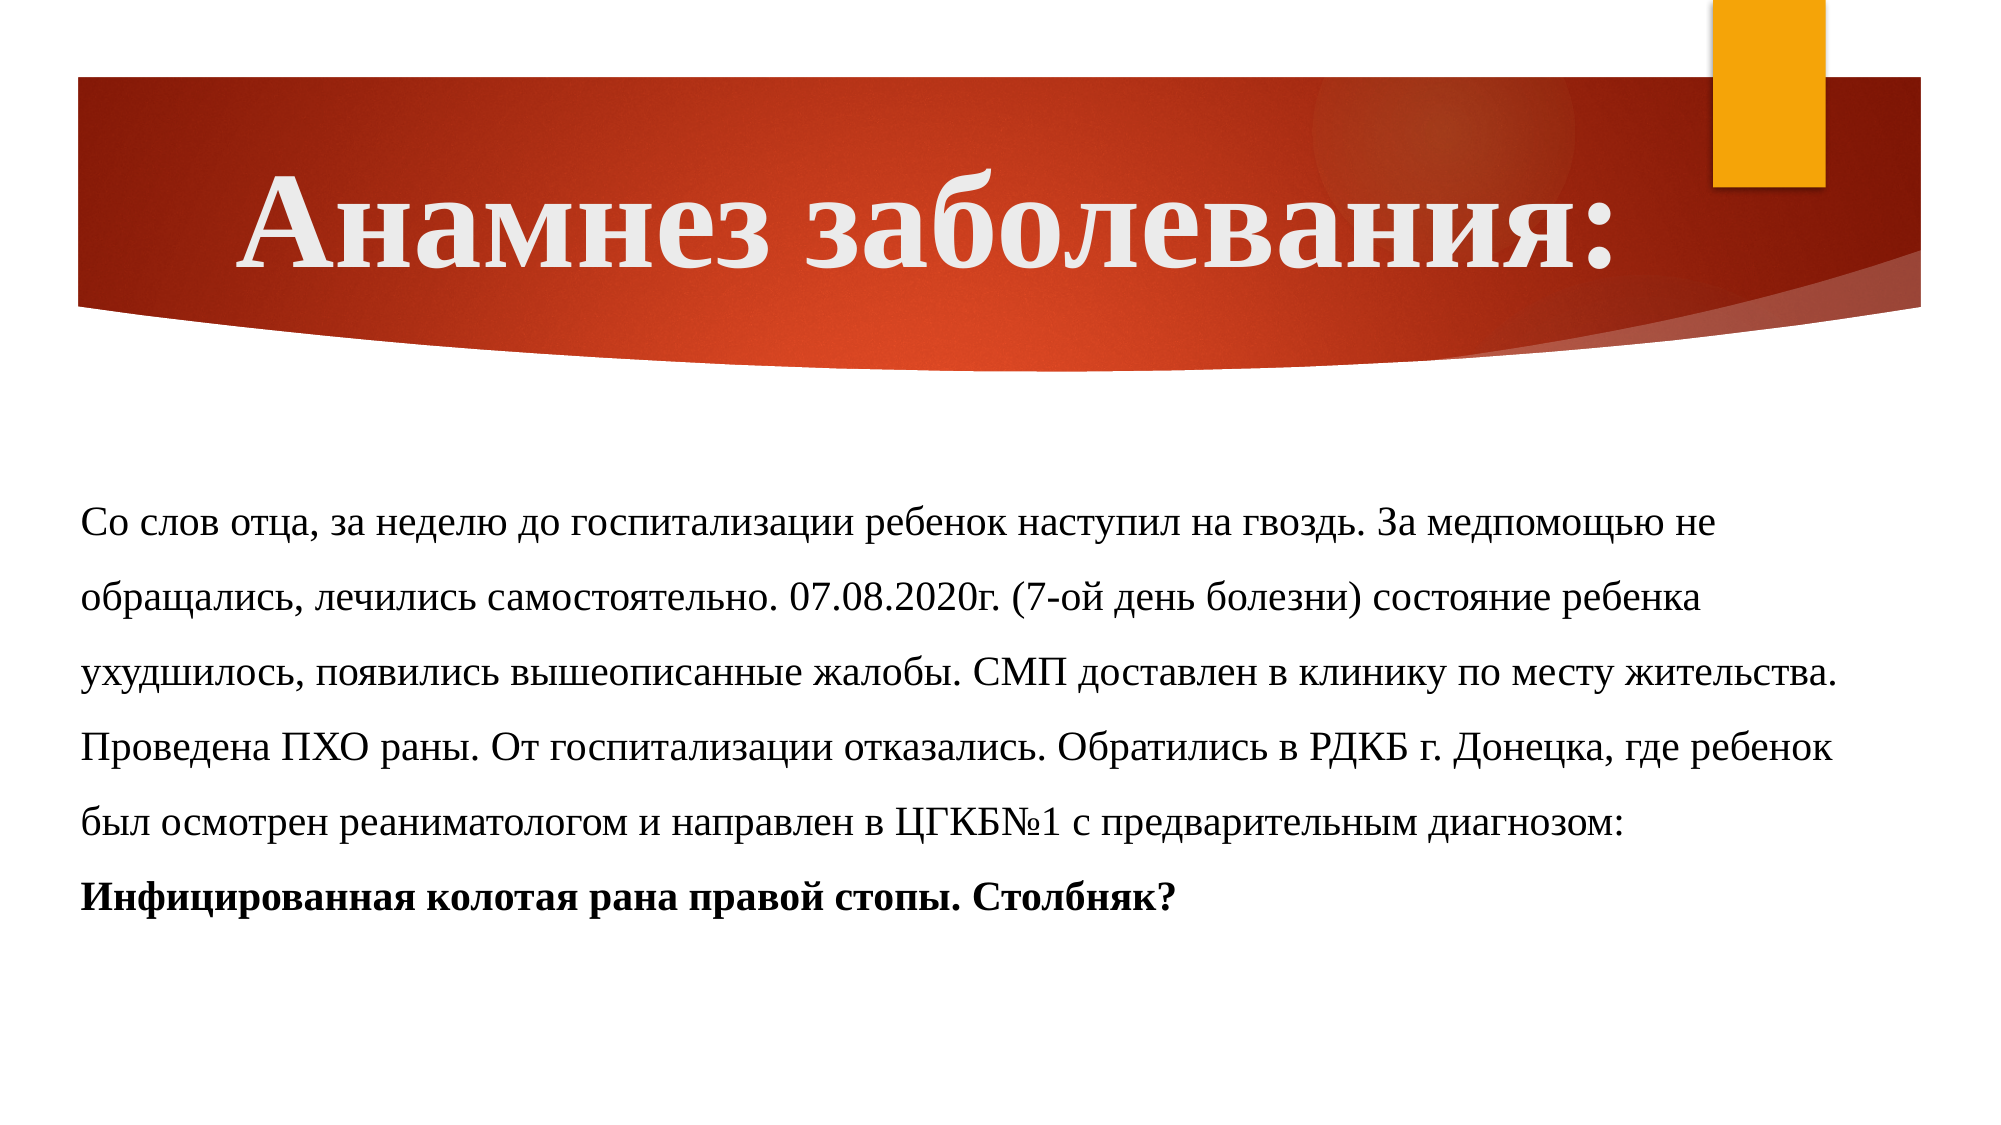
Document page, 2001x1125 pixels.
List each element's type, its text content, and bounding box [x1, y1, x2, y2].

title Анамнез заболевания: [211, 152, 1649, 272]
list Со слов отца, за неделю до госпитализации ребенок наступил на гвоздь. За медпомощью не обращались, лечились самостоятельно. 07.08.2020г. (7-ой день болезни) состояние ребенка ухудшилось, появились вышеописанные жалобы. СМП доставлен в клинику по месту жительства. Проведена ПХО раны. От госпитализации отказались. Обратились в РДКБ г. Донецка, где ребенок был осмотрен реаниматологом и направлен в ЦГКБ№1 с предварительным диагнозом: Инфицированная колотая рана правой стопы. Столбняк? [65, 390, 1882, 1072]
